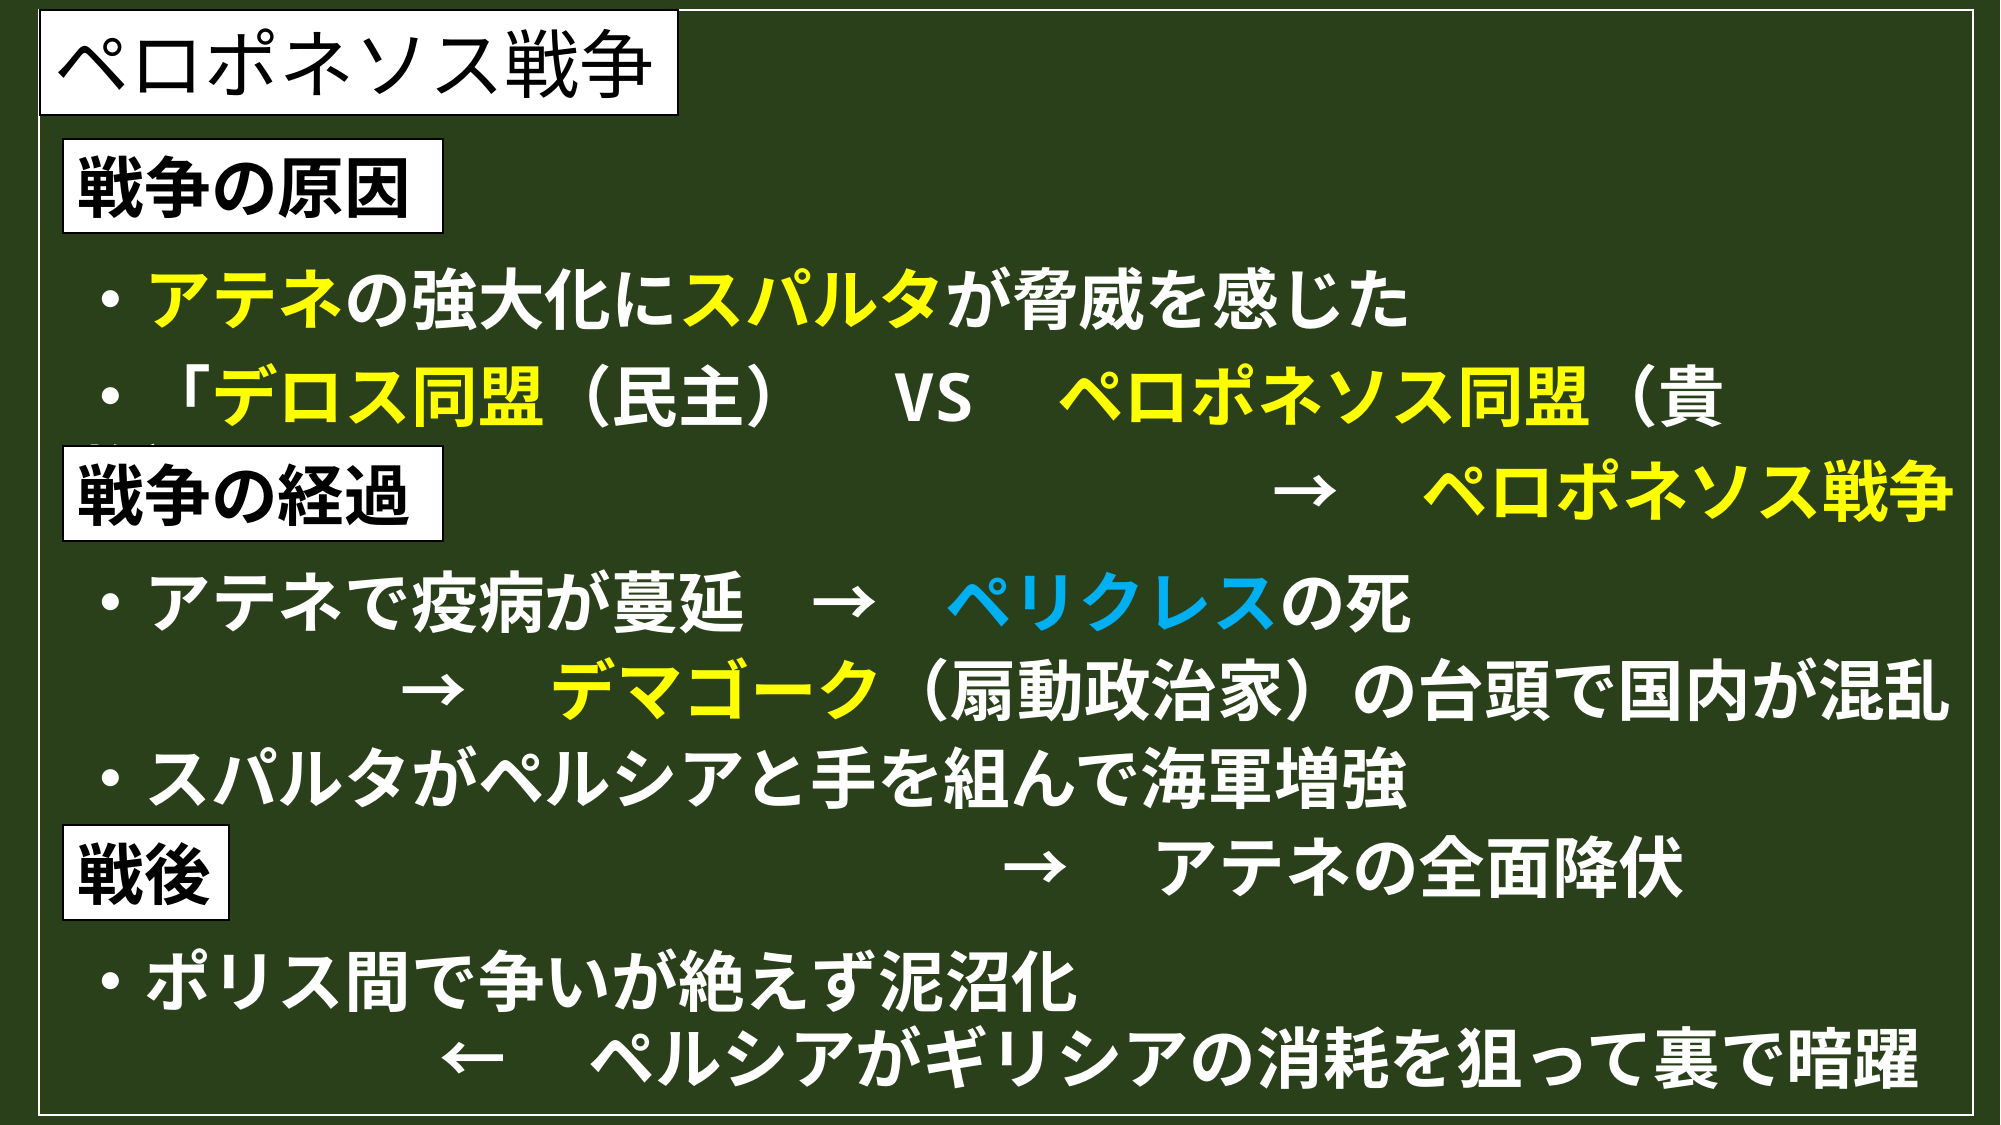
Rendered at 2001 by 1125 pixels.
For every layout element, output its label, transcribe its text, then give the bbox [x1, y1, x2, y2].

text_box ・アテネで疫病が蔓延 → ペリクレスの死 [62, 553, 1472, 729]
text_box ・スパルタがペルシアと手を組んで海軍増強 [62, 729, 1472, 825]
text_box ← ペルシアがギリシアの消耗を狙って裏で暗躍 [424, 1009, 1962, 1105]
text_box ・「デロス同盟（民主） VS ペロポネソス同盟（貴族）」 [62, 346, 1923, 522]
text_box → デマゴーク（扇動政治家）の台頭で国内が混乱 [385, 641, 1985, 737]
text_box ペロポネソス戦争 [39, 9, 679, 116]
text_box 戦後 [62, 824, 230, 921]
text_box 戦争の原因 [62, 138, 444, 234]
text_box ・ポリス間で争いが絶えず泥沼化 [62, 932, 1108, 1028]
text_box [38, 9, 1974, 1116]
text_box ・アテネの強大化にスパルタが脅威を感じた [62, 250, 1837, 346]
text_box 戦争の経過 [62, 445, 444, 542]
text_box → アテネの全面降伏 [987, 818, 1722, 913]
text_box → ペロポネソス戦争 [1257, 442, 1997, 538]
